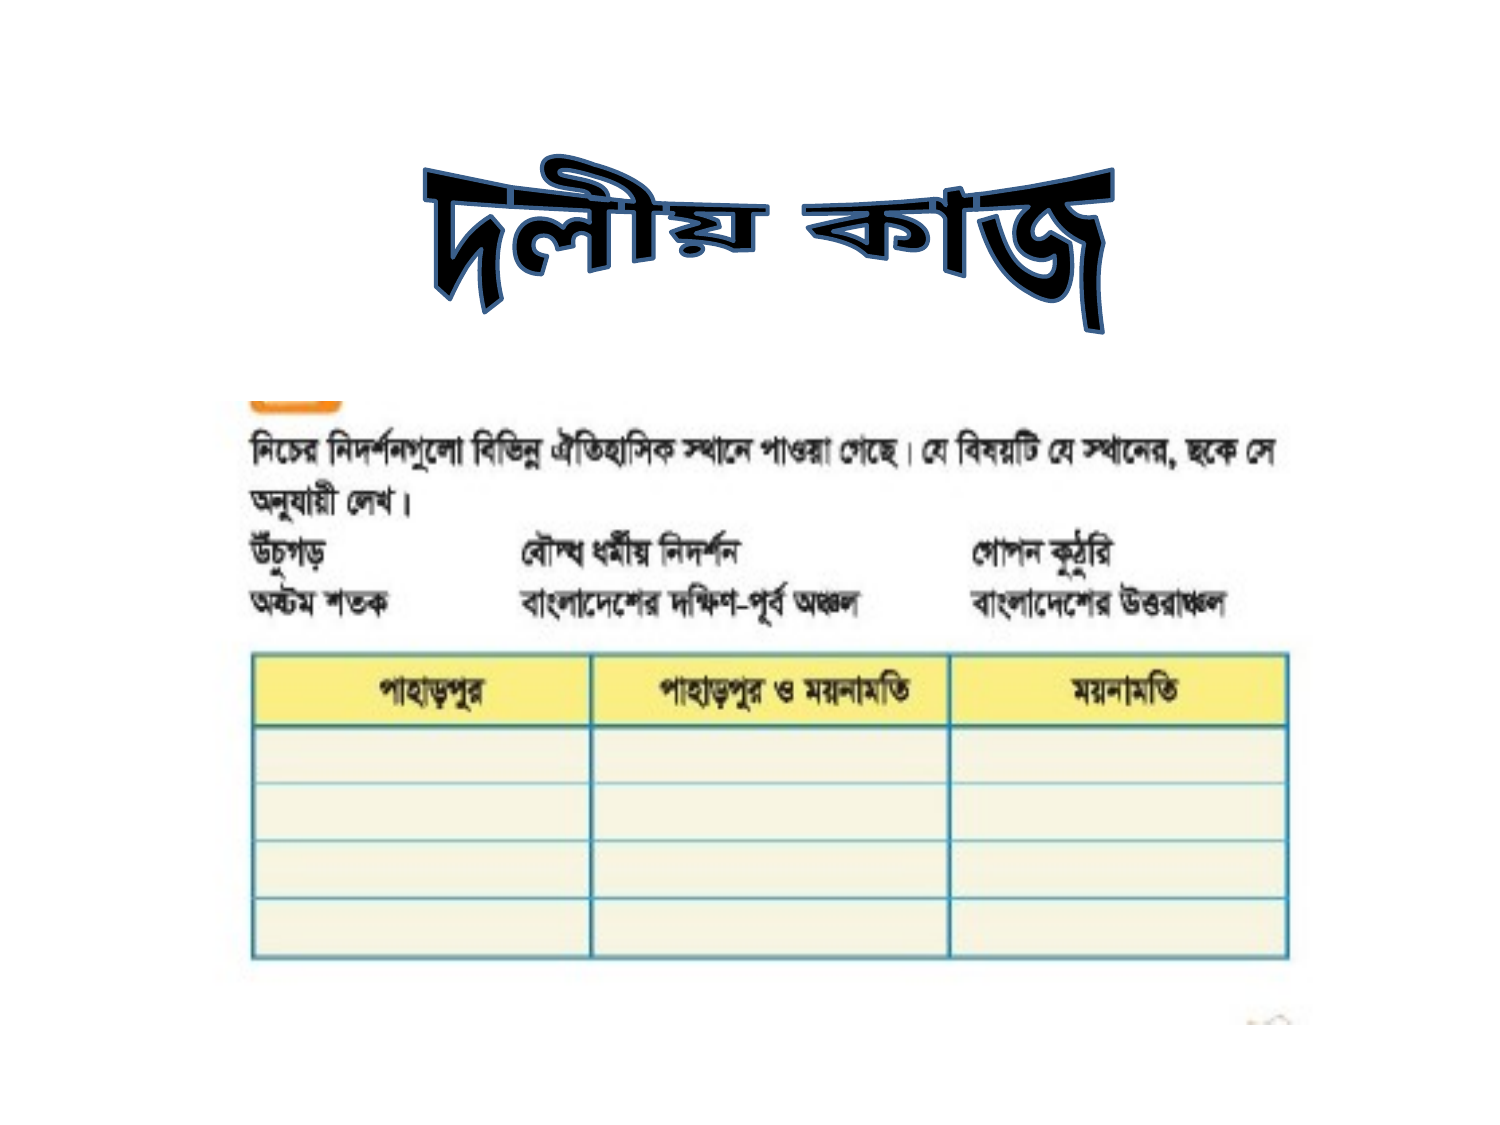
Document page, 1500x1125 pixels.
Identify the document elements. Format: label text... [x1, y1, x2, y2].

text_box দলীয় কাজ [422, 153, 770, 315]
picture [174, 401, 1363, 1026]
text_box দলীয় কাজ [801, 167, 1115, 335]
